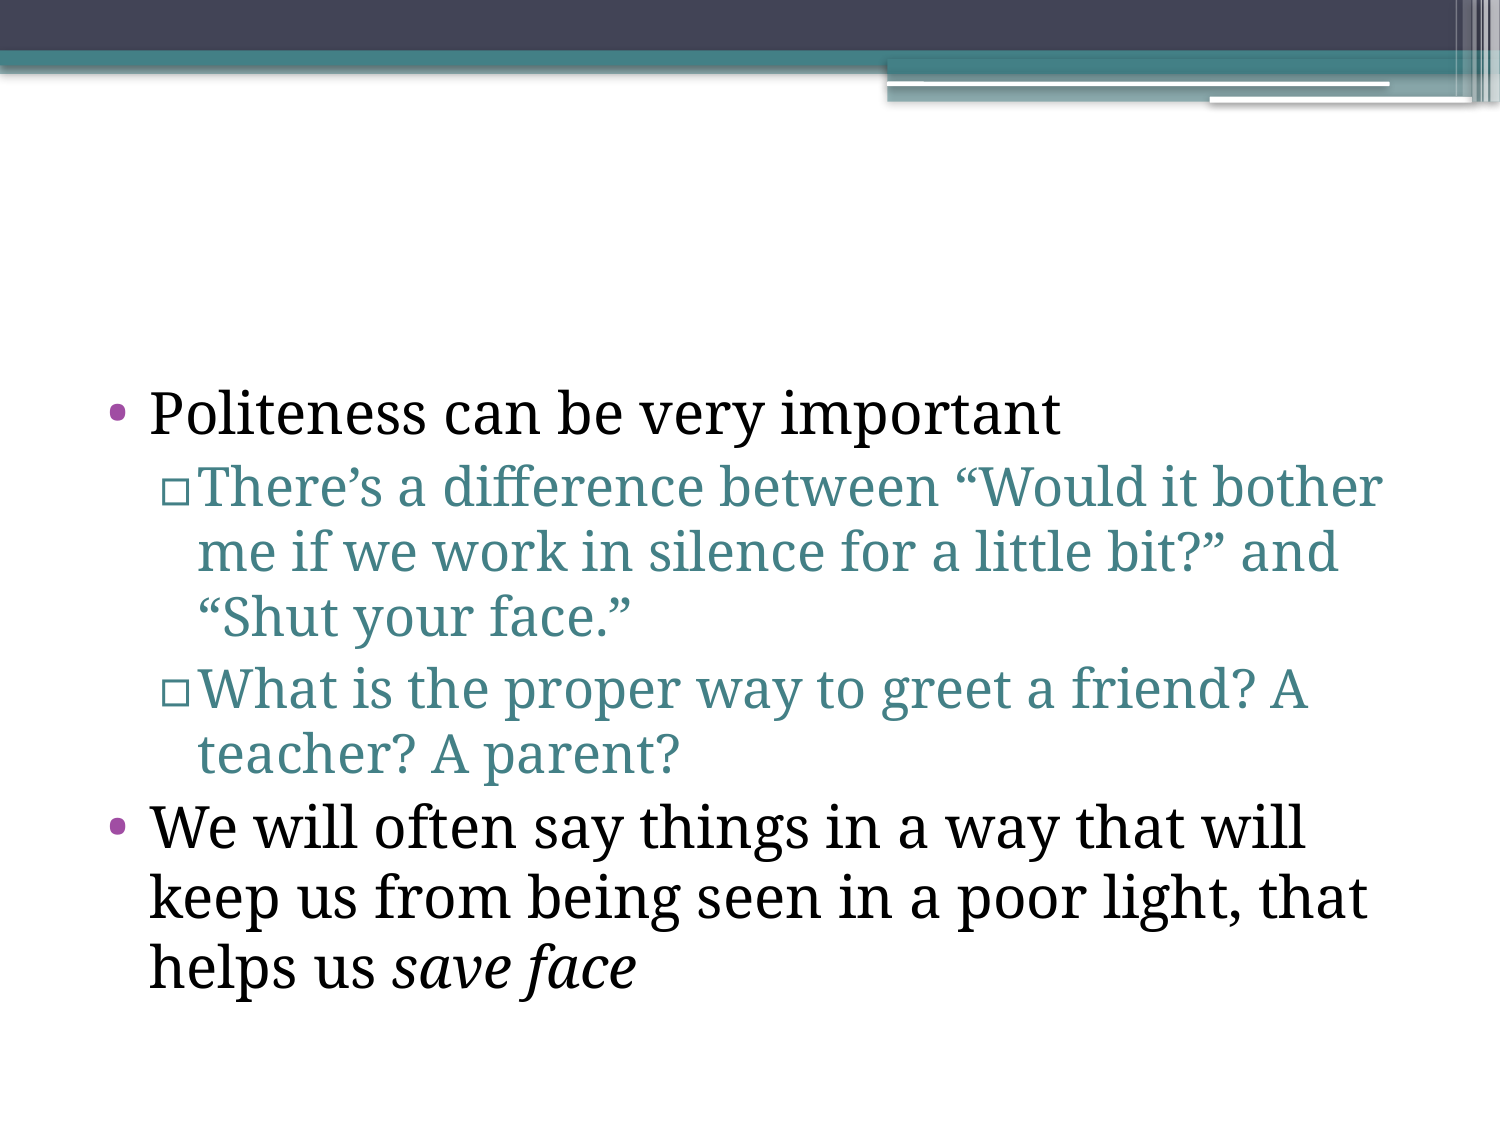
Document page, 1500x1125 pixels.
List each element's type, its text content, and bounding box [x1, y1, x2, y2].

list Politeness can be very important There’s a difference between “Would it bother me if we work in silence for a little bit?” and “Shut your face.” What is the proper way to greet a friend? A teacher? A parent? We will often say things in a way that will keep us from being seen in a poor light, that helps us save face [75, 368, 1425, 1079]
